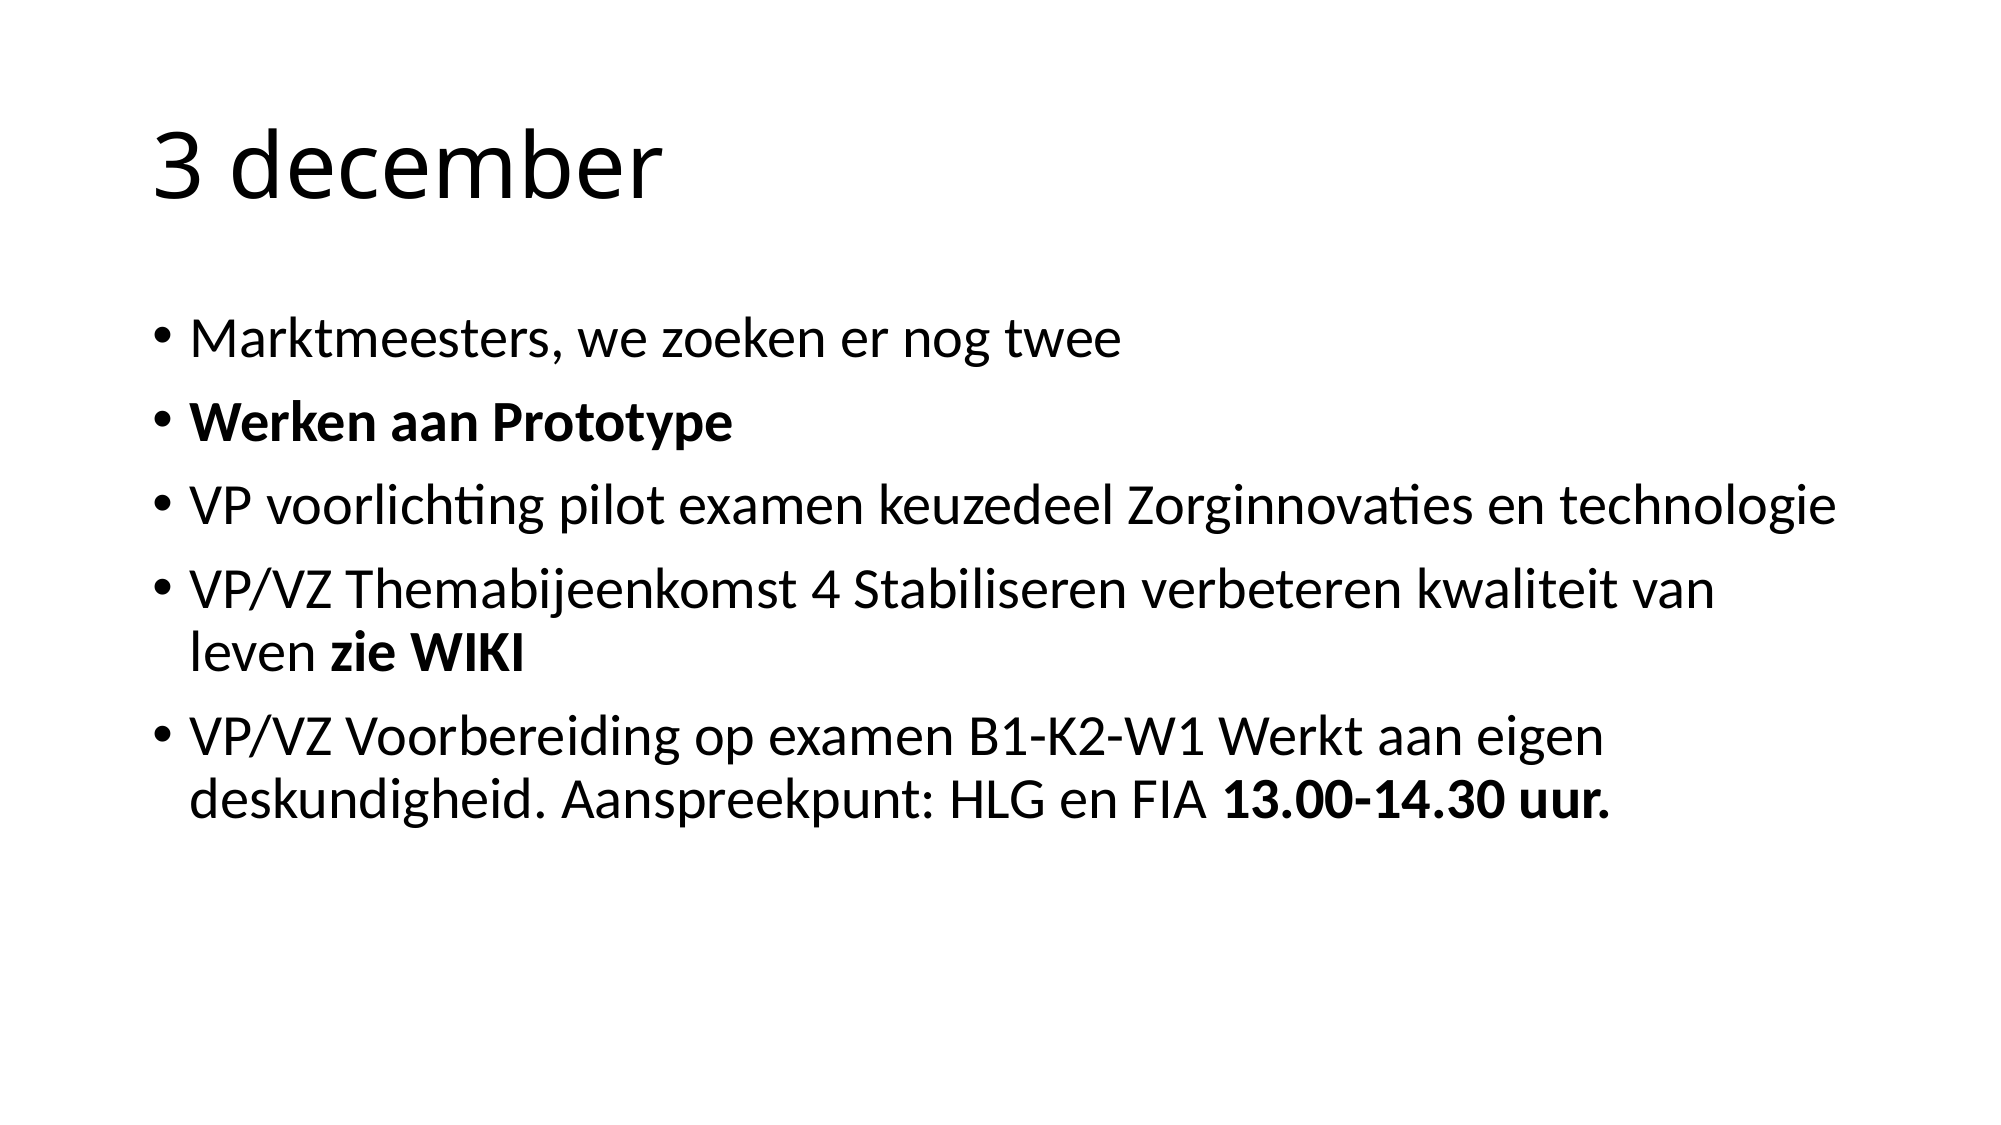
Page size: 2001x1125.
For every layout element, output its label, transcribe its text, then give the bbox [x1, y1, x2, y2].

title 3 december [137, 59, 1863, 278]
list Marktmeesters, we zoeken er nog twee Werken aan Prototype VP voorlichting pilot examen keuzedeel Zorginnovaties en technologie VP/VZ Themabijeenkomst 4 Stabiliseren verbeteren kwaliteit van leven zie WIKI VP/VZ Voorbereiding op examen B1-K2-W1 Werkt aan eigen deskundigheid. Aanspreekpunt: HLG en FIA 13.00-14.30 uur. [137, 299, 1863, 1014]
